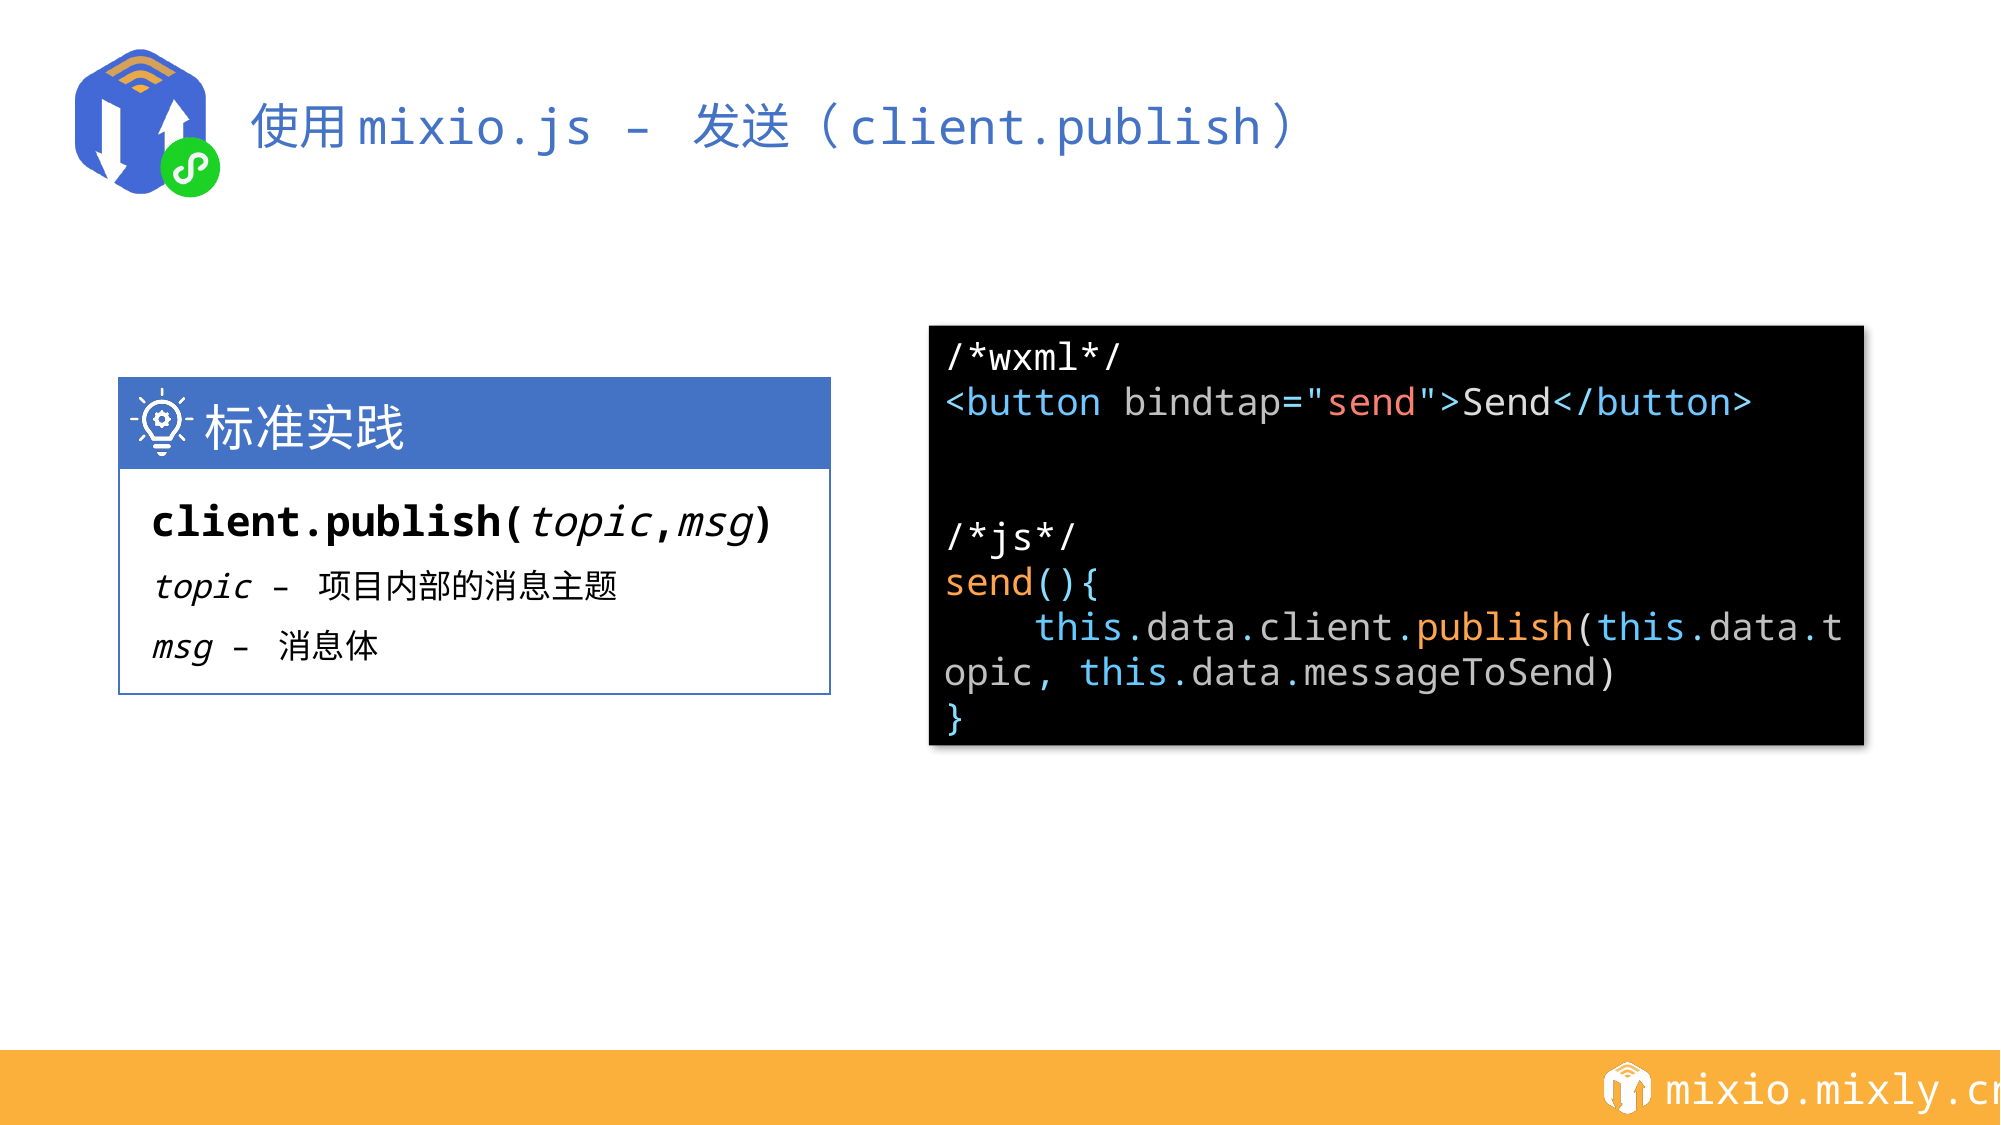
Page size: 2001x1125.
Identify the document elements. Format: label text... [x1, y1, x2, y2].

text_box [118, 377, 831, 467]
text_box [74, 49, 221, 198]
text_box client.publish(topic,msg) topic – 项目内部的消息主题 msg – 消息体 [136, 462, 805, 673]
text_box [1604, 1055, 2000, 1122]
text_box [0, 1049, 2000, 1125]
picture [124, 384, 201, 461]
text_box /*wxml*/ <button bindtap="send">Send</button> /*js*/ send(){ this.data.client.publish(this.data.topic, this.data.messageToSend) } [928, 325, 1864, 746]
text_box 使用mixio.js – 发送（client.publish） [235, 75, 1389, 182]
text_box 标准实践 [190, 389, 421, 462]
text_box [118, 467, 831, 695]
